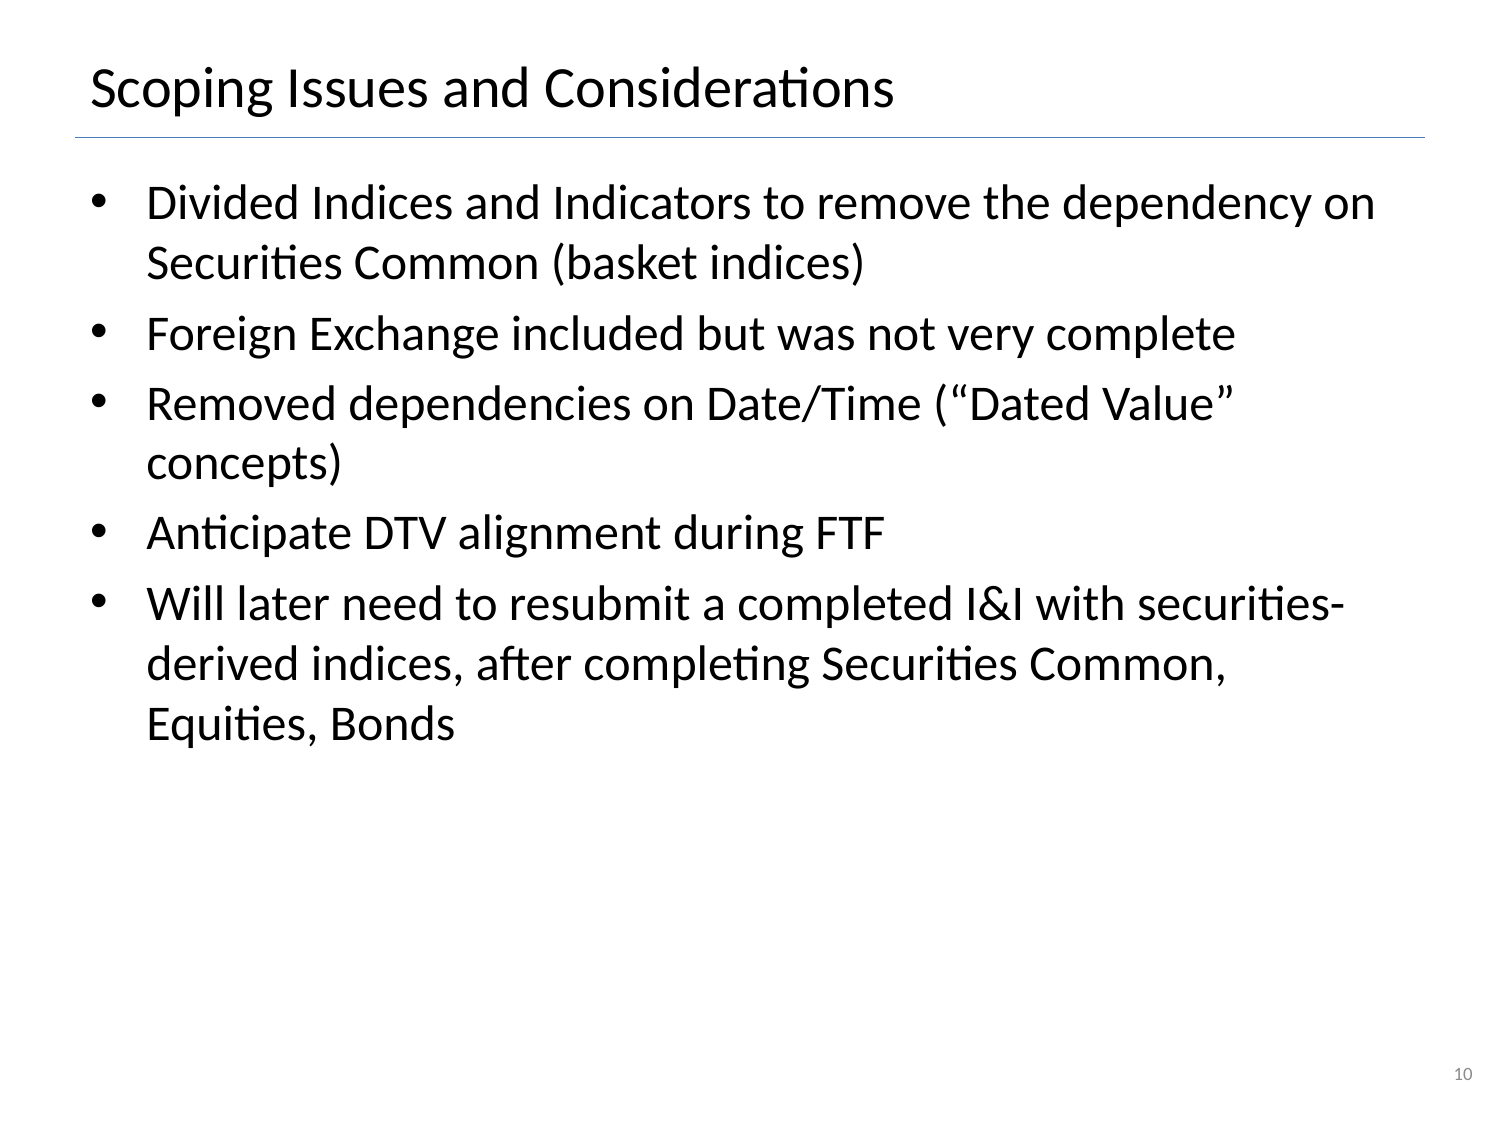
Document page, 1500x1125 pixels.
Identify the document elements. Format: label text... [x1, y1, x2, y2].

list Divided Indices and Indicators to remove the dependency on Securities Common (basket indices) Foreign Exchange included but was not very complete Removed dependencies on Date/Time (“Dated Value” concepts) Anticipate DTV alignment during FTF Will later need to resubmit a completed I&I with securities-derived indices, after completing Securities Common, Equities, Bonds [74, 162, 1426, 1101]
slide_number 10 [1425, 1042, 1488, 1103]
title Scoping Issues and Considerations [74, 37, 1426, 131]
